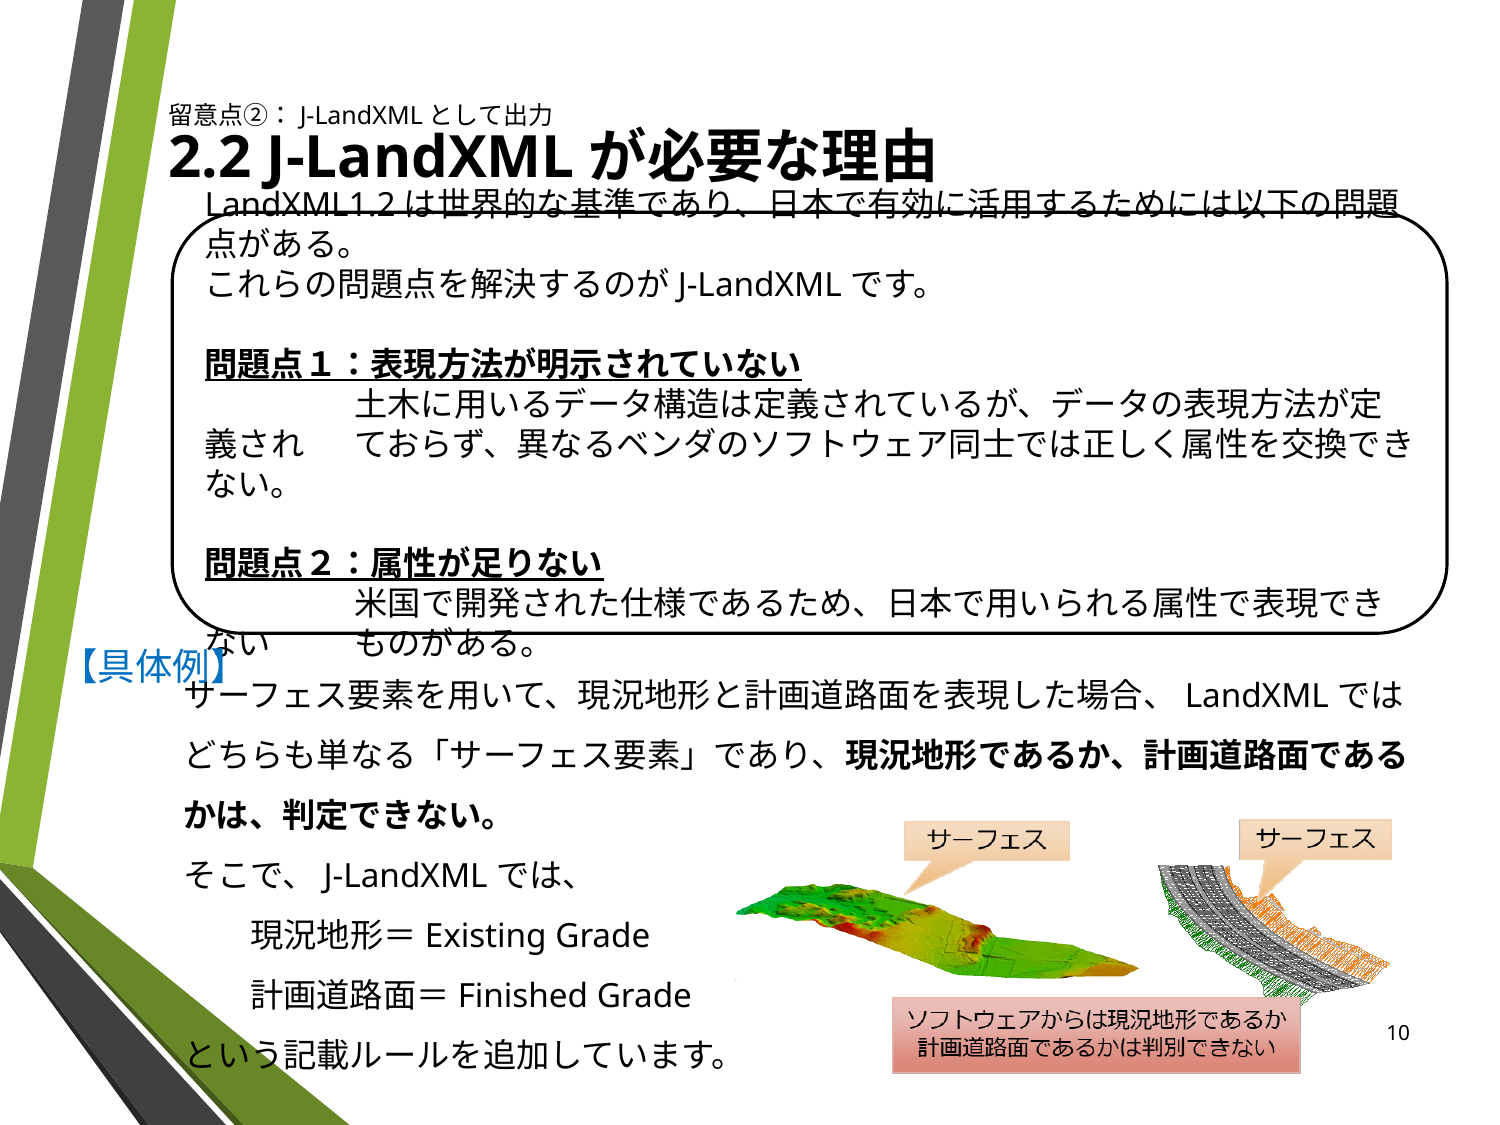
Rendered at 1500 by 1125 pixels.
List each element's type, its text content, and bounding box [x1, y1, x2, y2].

text_box 留意点②：J-LandXMLとして出力 2.2 J-LandXMLが必要な理由 [153, 61, 1475, 227]
text_box サーフェス要素を用いて、現況地形と計画道路面を表現した場合、LandXMLではどちらも単なる「サーフェス要素」であり、現況地形であるか、計画道路面であるかは、判定できない。 そこで、J-LandXMLでは、 現況地形＝Existing Grade 計画道路面＝Finished Grade という記載ルールを追加しています。 [172, 665, 1447, 1123]
text_box LandXML1.2は世界的な基準であり、日本で有効に活用するためには以下の問題点がある。 これらの問題点を解決するのがJ-LandXMLです。 問題点１：表現方法が明示されていない 土木に用いるデータ構造は定義されているが、データの表現方法が定義され ておらず、異なるベンダのソフトウェア同士では正しく属性を交換できない。 問題点２：属性が足りない 米国で開発された仕様であるため、日本で用いられる属性で表現できない ものがある。 [172, 212, 1448, 634]
text_box 【具体例】 [45, 635, 263, 696]
picture [734, 819, 1392, 1078]
